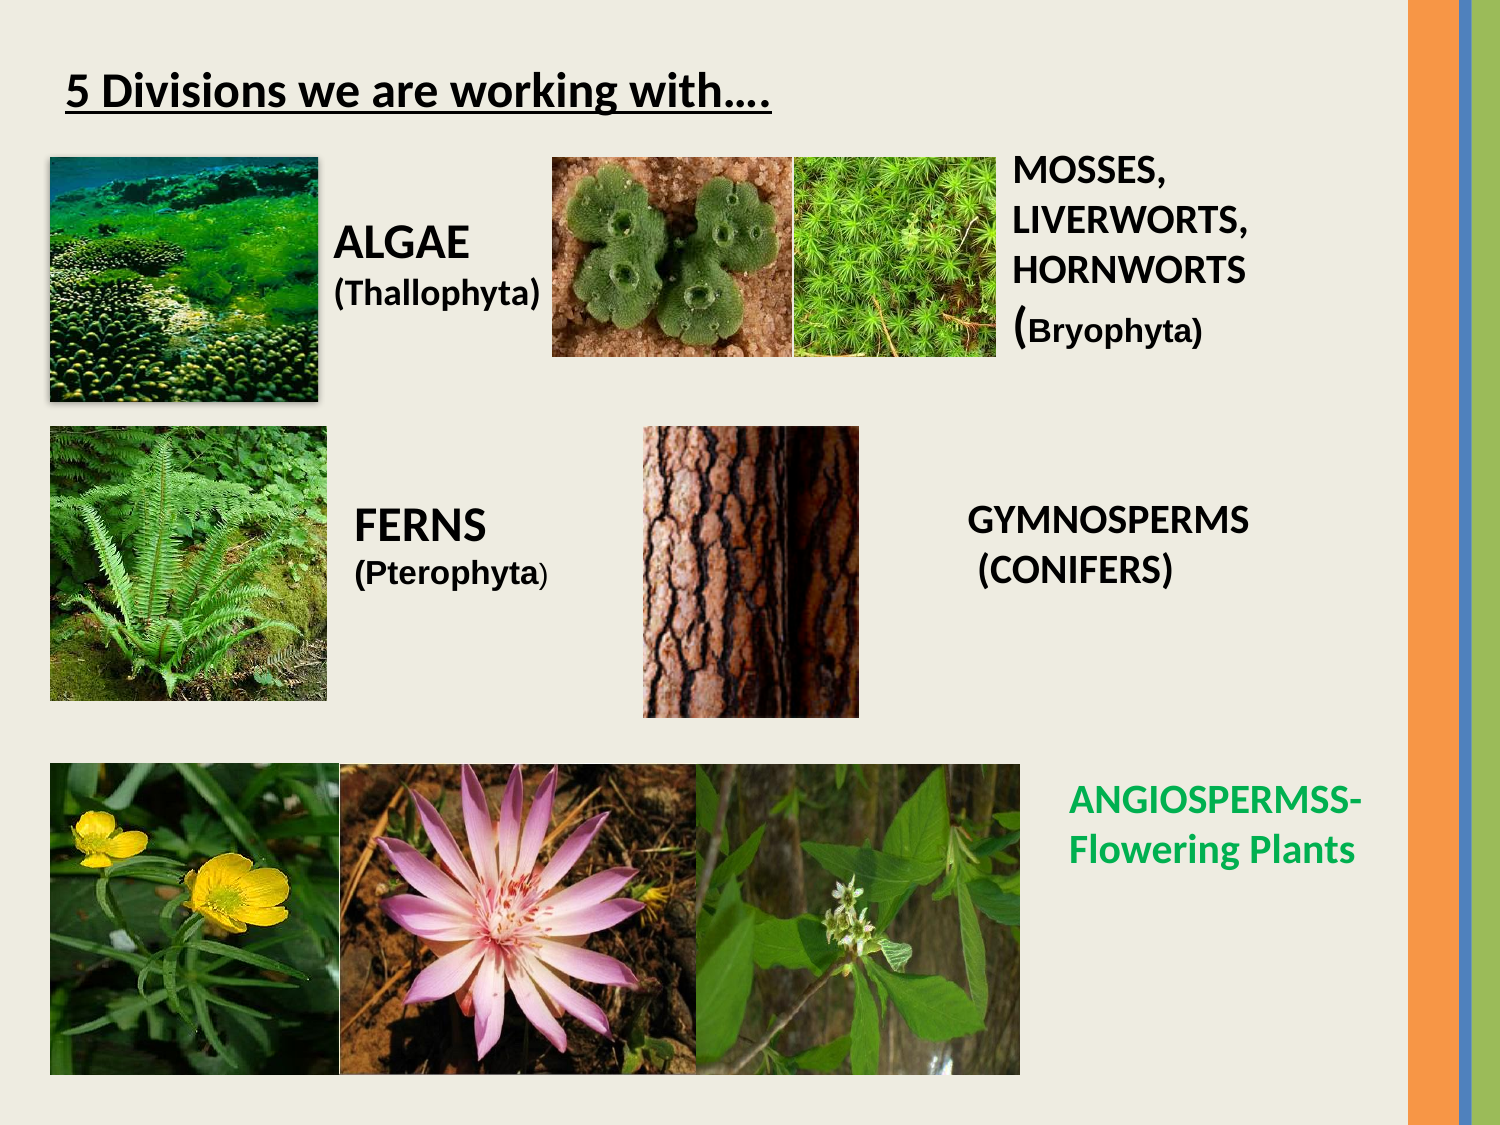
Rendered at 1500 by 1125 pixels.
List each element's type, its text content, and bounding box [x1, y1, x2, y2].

picture [643, 426, 859, 718]
text_box MOSSES, LIVERWORTS, HORNWORTS (Bryophyta) [997, 134, 1369, 360]
picture [49, 763, 1020, 1076]
text_box 5 Divisions we are working with…. [49, 49, 813, 125]
text_box FERNS (Pterophyta) [339, 483, 602, 599]
text_box GYMNOSPERMS (CONIFERS) [952, 483, 1266, 599]
text_box ALGAE (Thallophyta) [323, 200, 546, 321]
picture [551, 156, 996, 358]
text_box ANGIOSPERMSS-Flowering Plants [1054, 763, 1398, 879]
picture [49, 426, 328, 702]
picture [49, 156, 319, 402]
